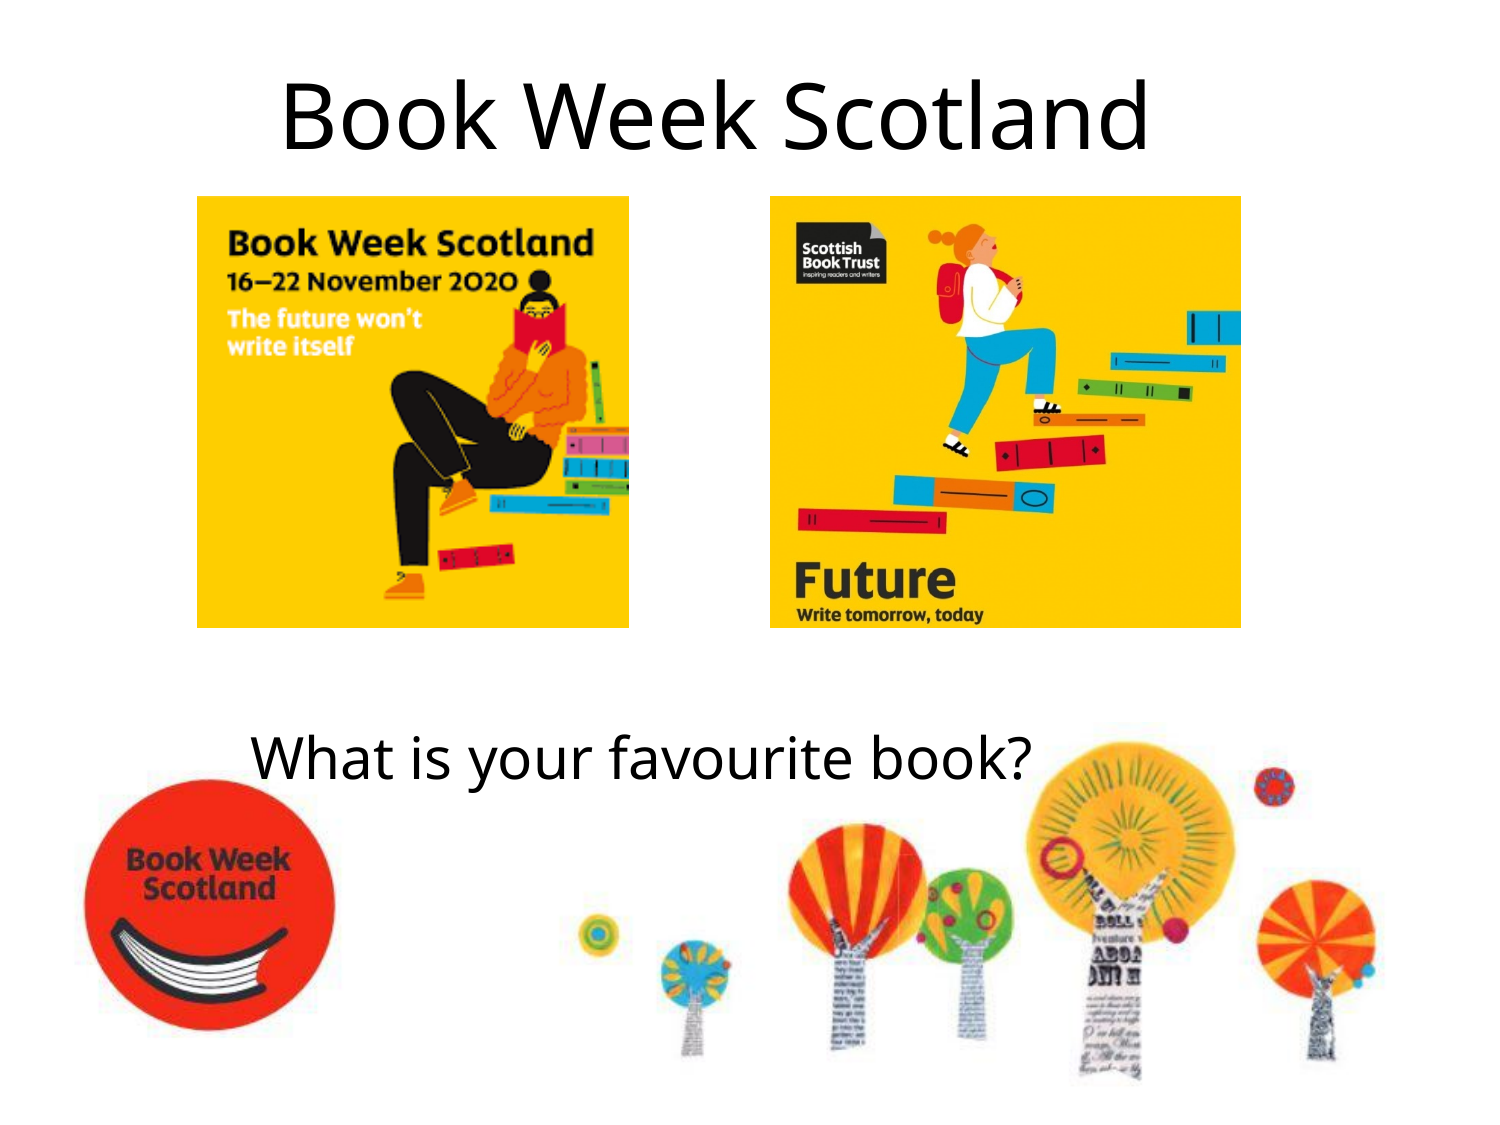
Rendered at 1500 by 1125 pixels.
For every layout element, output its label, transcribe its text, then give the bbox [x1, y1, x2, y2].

picture [2, 710, 1500, 1125]
picture [1191, 316, 1195, 339]
title Book Week Scotland [53, 19, 1404, 207]
picture [770, 195, 1241, 629]
picture [196, 195, 630, 629]
